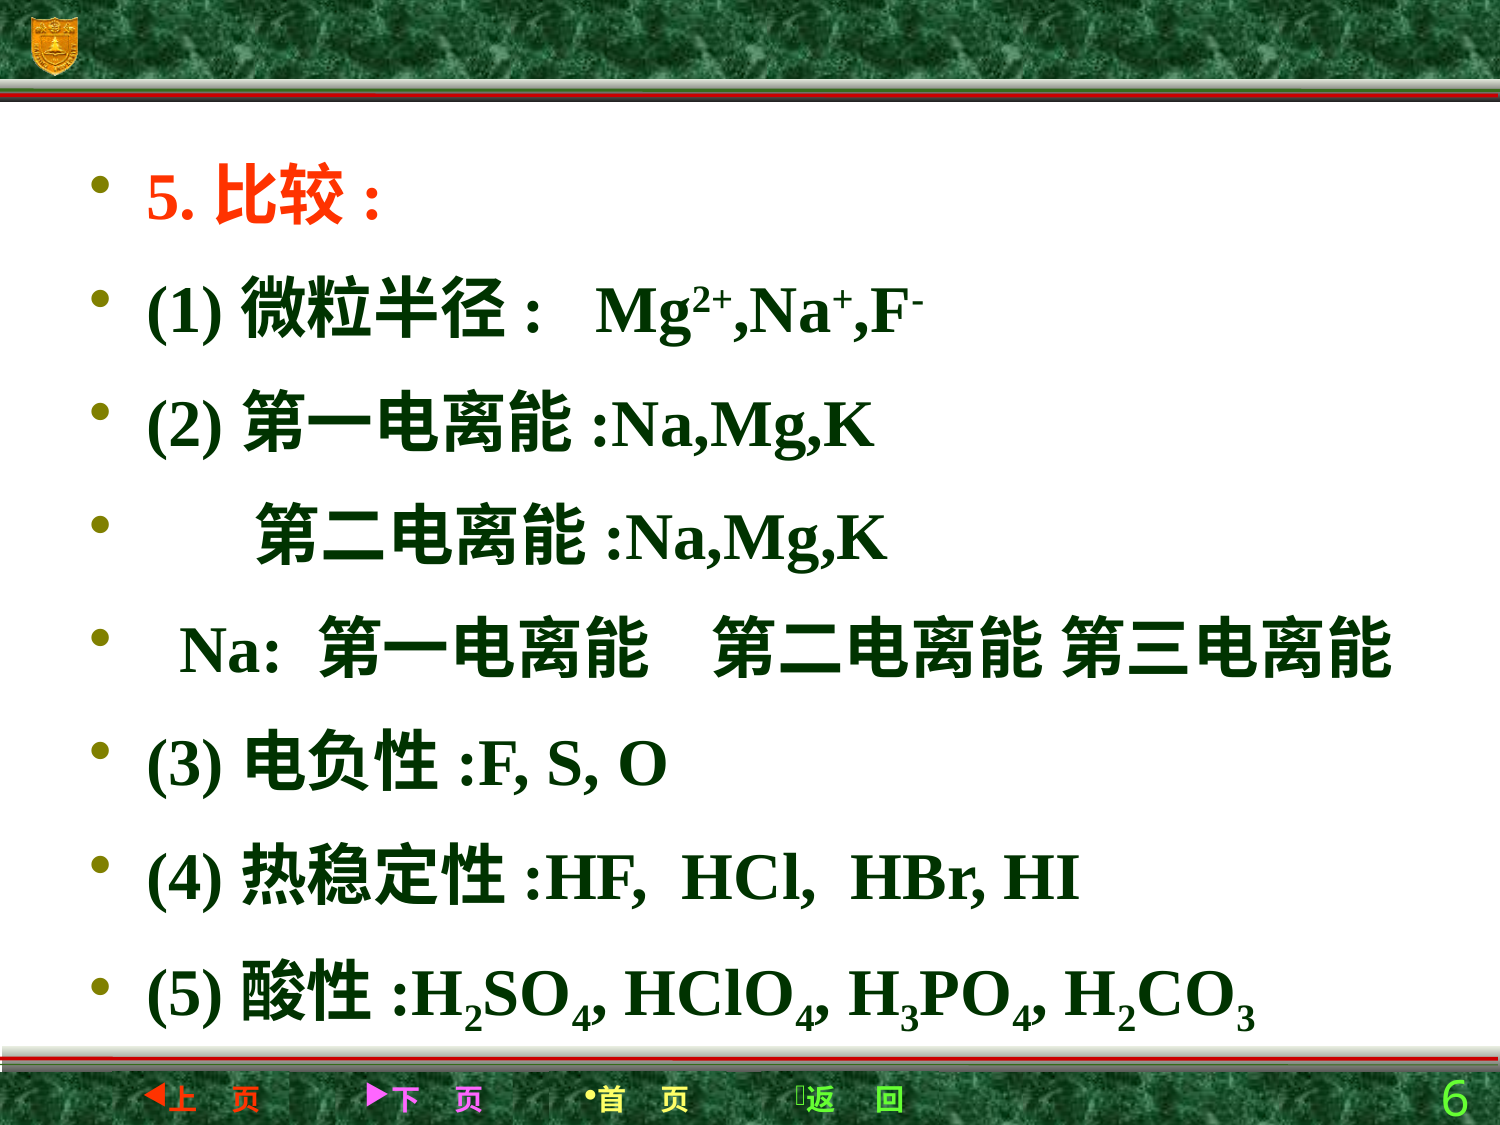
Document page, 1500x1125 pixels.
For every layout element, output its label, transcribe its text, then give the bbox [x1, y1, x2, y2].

picture [0, 1071, 1500, 1125]
picture [0, 0, 1500, 79]
slide_number [1127, 1074, 1441, 1118]
list 5.比较: (1)微粒半径: Mg2+,Na+,F- (2)第一电离能:Na,Mg,K 第二电离能:Na,Mg,K Na: 第一电离能 第二电离能 第三电离能 (3)电负性:F, S, O (4)热稳定性:HF, HCl, HBr, HI (5)酸性:H2SO4, HClO4, H3PO4, H2CO3 [75, 125, 1425, 1005]
